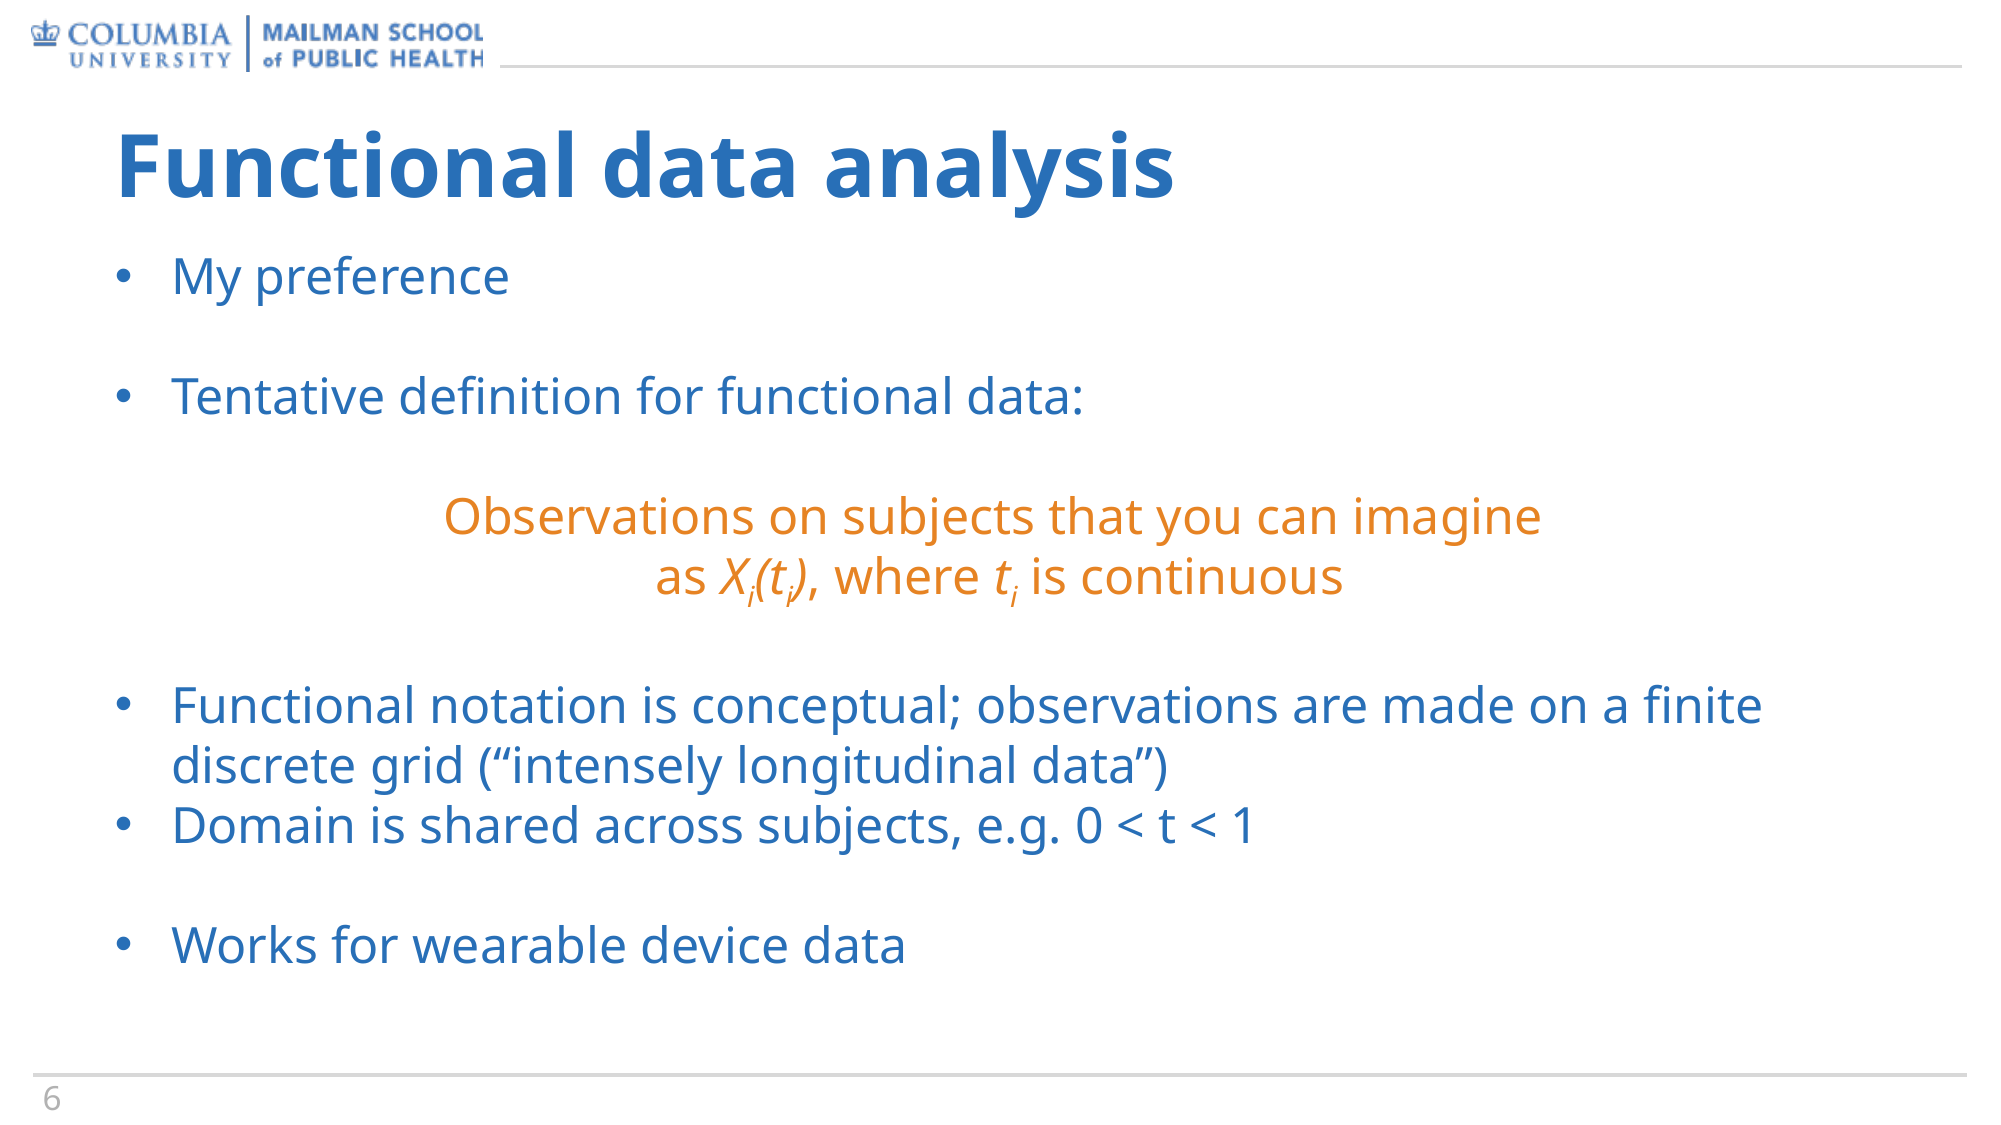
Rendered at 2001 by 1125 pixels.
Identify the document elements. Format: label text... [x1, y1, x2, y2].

list My preference Tentative definition for functional data: Observations on subjects that you can imagine as Xi(ti), where ti is continuous Functional notation is conceptual; observations are made on a finite discrete grid (“intensely longitudinal data”) Domain is shared across subjects, e.g. 0 < t < 1 Works for wearable device data [99, 238, 1900, 1050]
title Functional data analysis [99, 87, 1900, 238]
